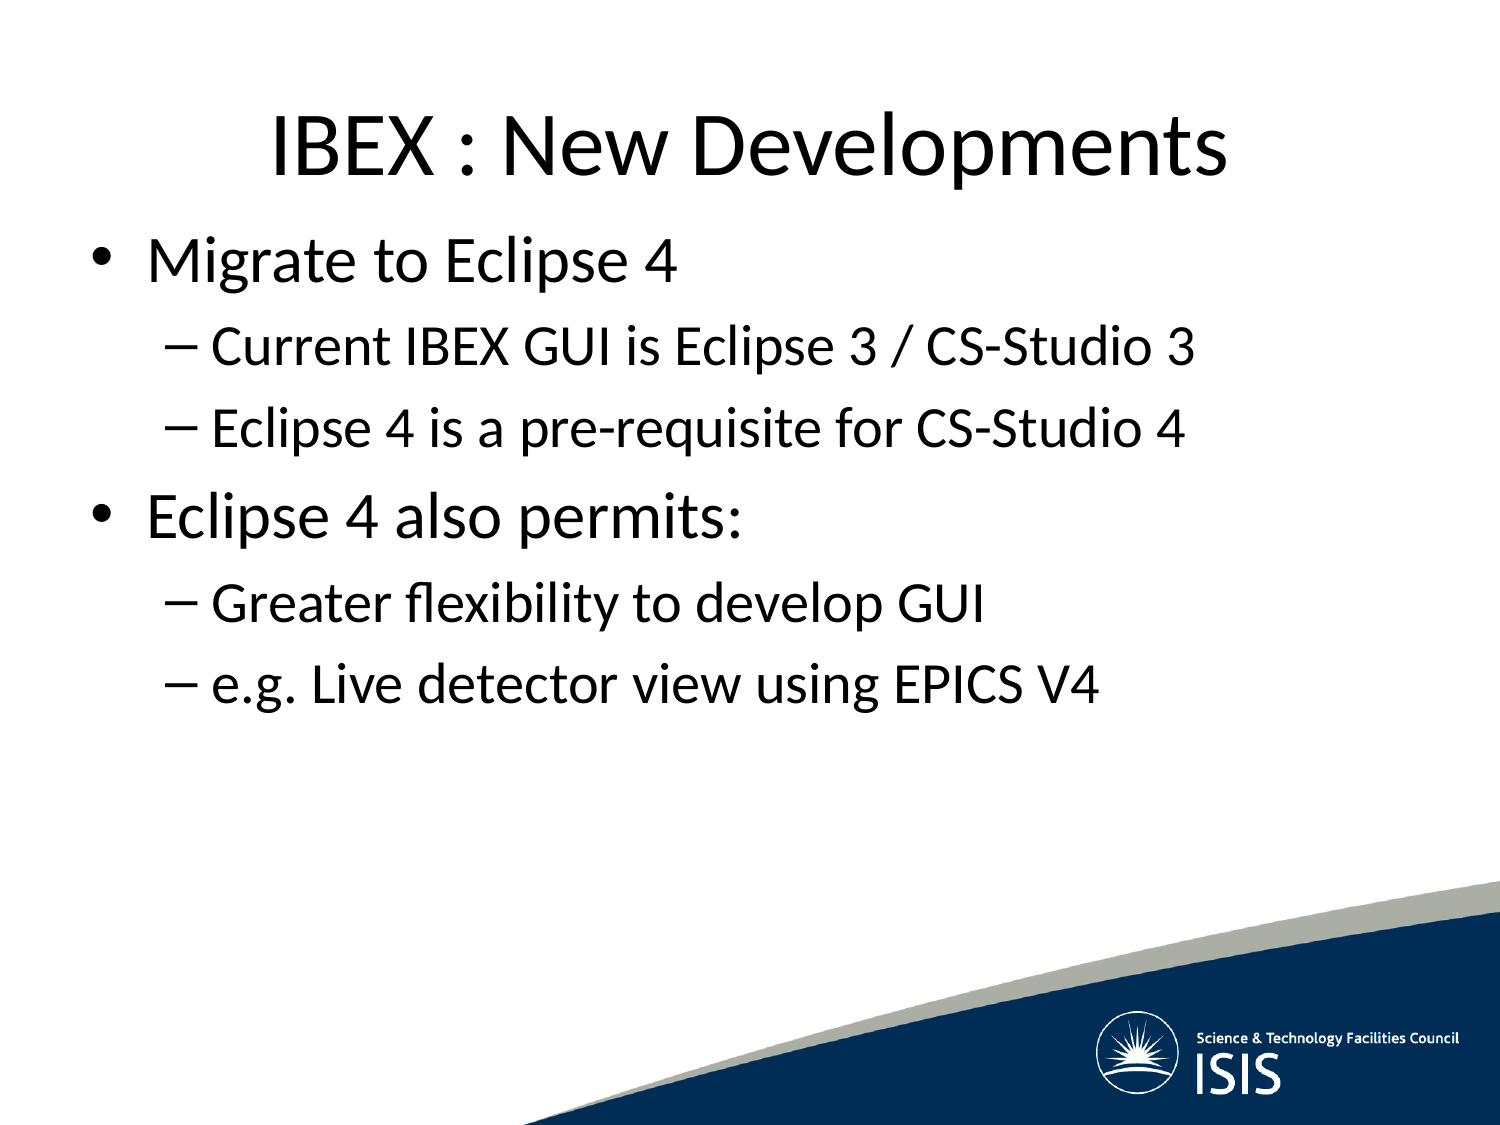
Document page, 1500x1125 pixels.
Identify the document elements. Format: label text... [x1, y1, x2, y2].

list Migrate to Eclipse 4 Current IBEX GUI is Eclipse 3 / CS-Studio 3 Eclipse 4 is a pre-requisite for CS-Studio 4 Eclipse 4 also permits: Greater flexibility to develop GUI e.g. Live detector view using EPICS V4 [75, 208, 1425, 1005]
picture [0, 879, 1500, 1125]
title IBEX : New Developments [75, 45, 1425, 208]
